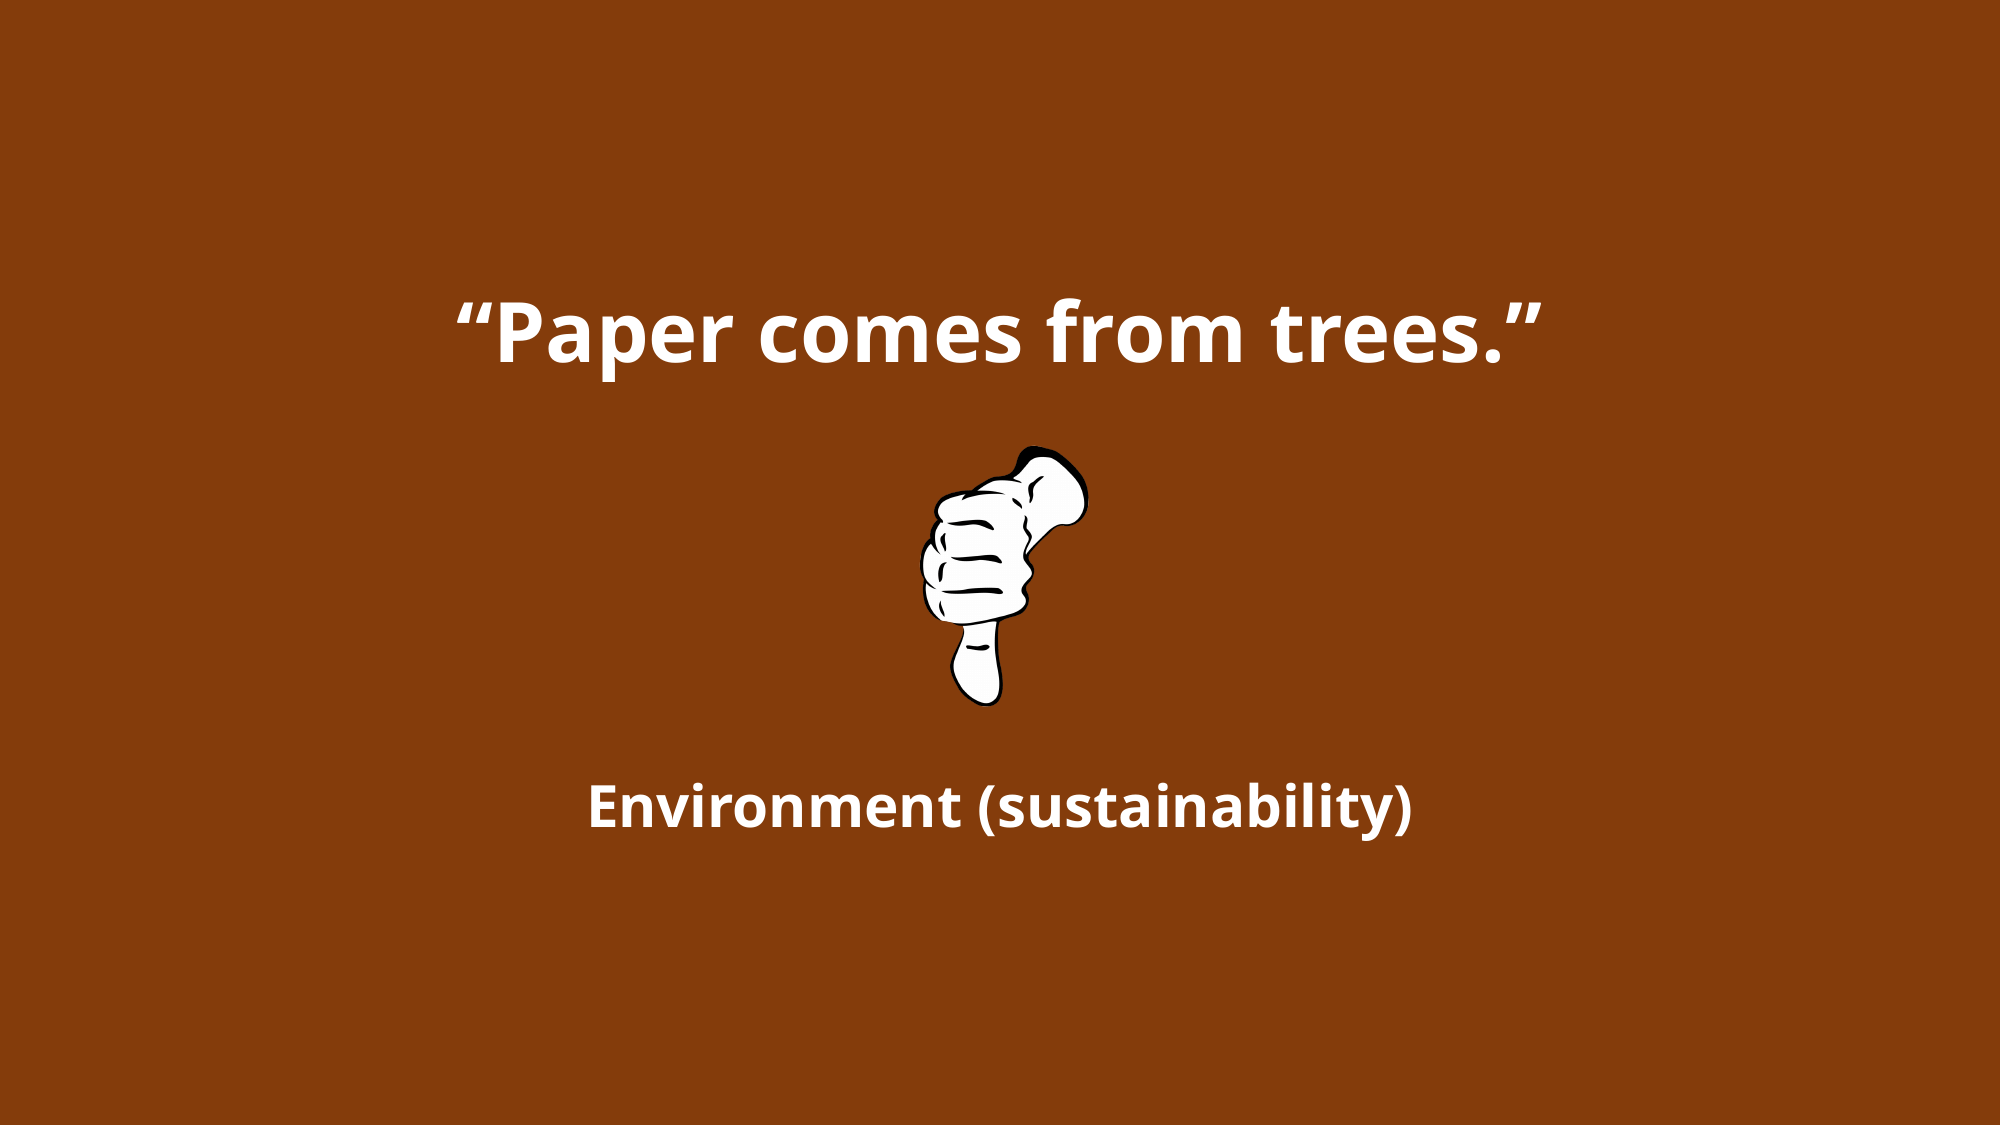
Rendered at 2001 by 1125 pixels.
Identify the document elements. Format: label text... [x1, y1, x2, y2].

picture [908, 437, 1093, 714]
text_box “Paper comes from trees.” [137, 271, 1863, 386]
text_box [83, 288, 1916, 405]
title Environment (sustainability) [137, 700, 1863, 918]
